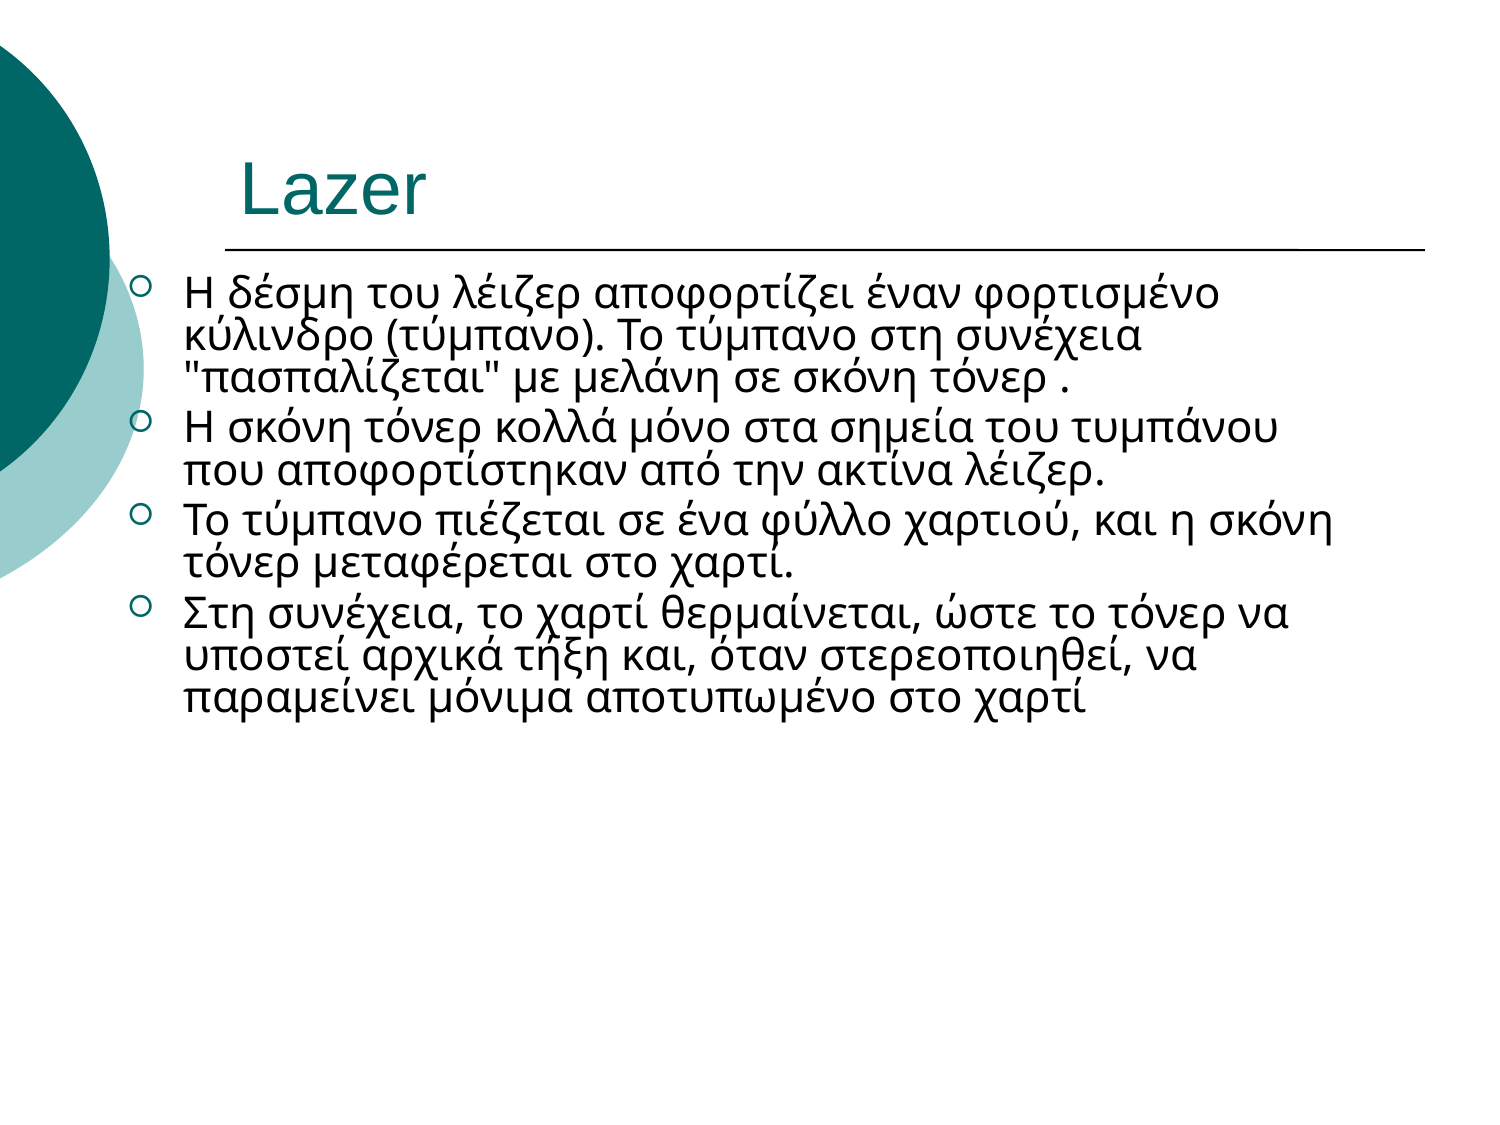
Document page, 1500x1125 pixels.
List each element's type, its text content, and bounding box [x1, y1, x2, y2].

list Η δέσμη του λέιζερ αποφορτίζει έναν φορτισμένο κύλινδρο (τύμπανο). Το τύμπανο στη συνέχεια "πασπαλίζεται" με μελάνη σε σκόνη τόνερ . Η σκόνη τόνερ κολλά μόνο στα σημεία του τυμπάνου που αποφορτίστηκαν από την ακτίνα λέιζερ. Το τύμπανο πιέζεται σε ένα φύλλο χαρτιού, και η σκόνη τόνερ μεταφέρεται στο χαρτί. Στη συνέχεια, το χαρτί θερμαίνεται, ώστε το τόνερ να υποστεί αρχικά τήξη και, όταν στερεοποιηθεί, να παραμείνει μόνιμα αποτυπωμένο στο χαρτί [112, 267, 1376, 929]
title Lazer [224, 49, 1425, 237]
